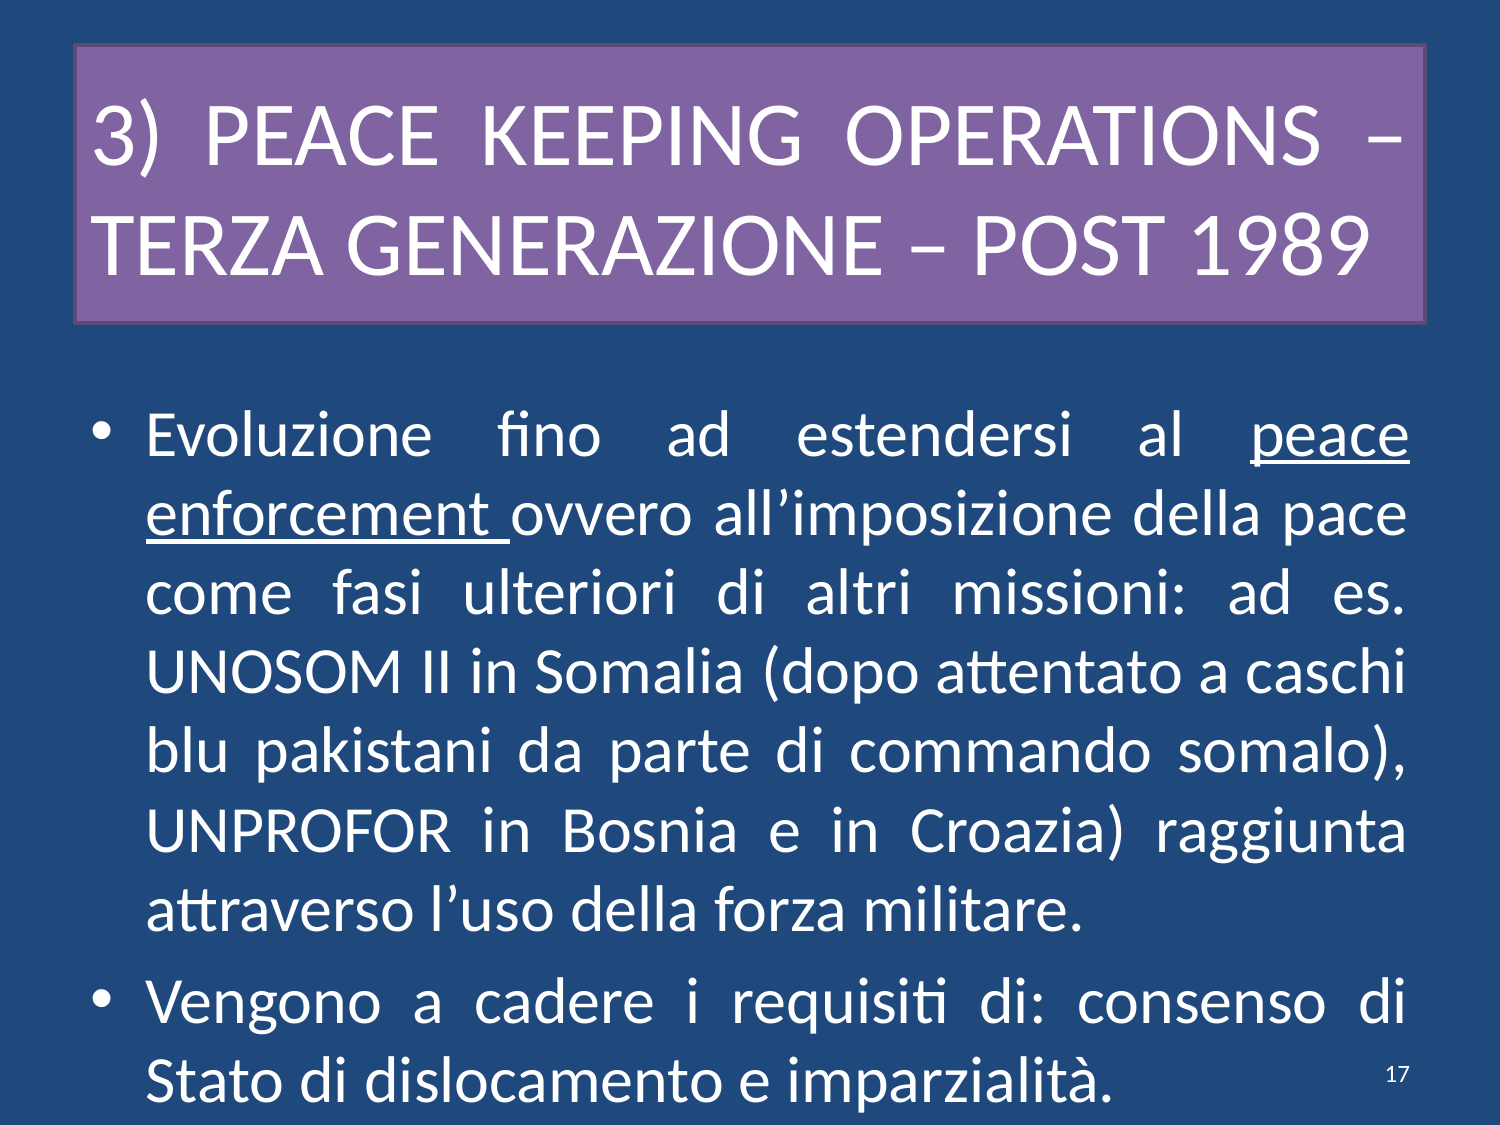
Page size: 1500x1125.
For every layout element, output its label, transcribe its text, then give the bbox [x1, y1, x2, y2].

title 3) PEACE KEEPING OPERATIONS – TERZA GENERAZIONE – POST 1989 [73, 43, 1427, 325]
slide_number 17 [1074, 1042, 1425, 1103]
list Evoluzione fino ad estendersi al peace enforcement ovvero all’imposizione della pace come fasi ulteriori di altri missioni: ad es. UNOSOM II in Somalia (dopo attentato a caschi blu pakistani da parte di commando somalo), UNPROFOR in Bosnia e in Croazia) raggiunta attraverso l’uso della forza militare. Vengono a cadere i requisiti di: consenso di Stato di dislocamento e imparzialità. [75, 382, 1425, 1125]
